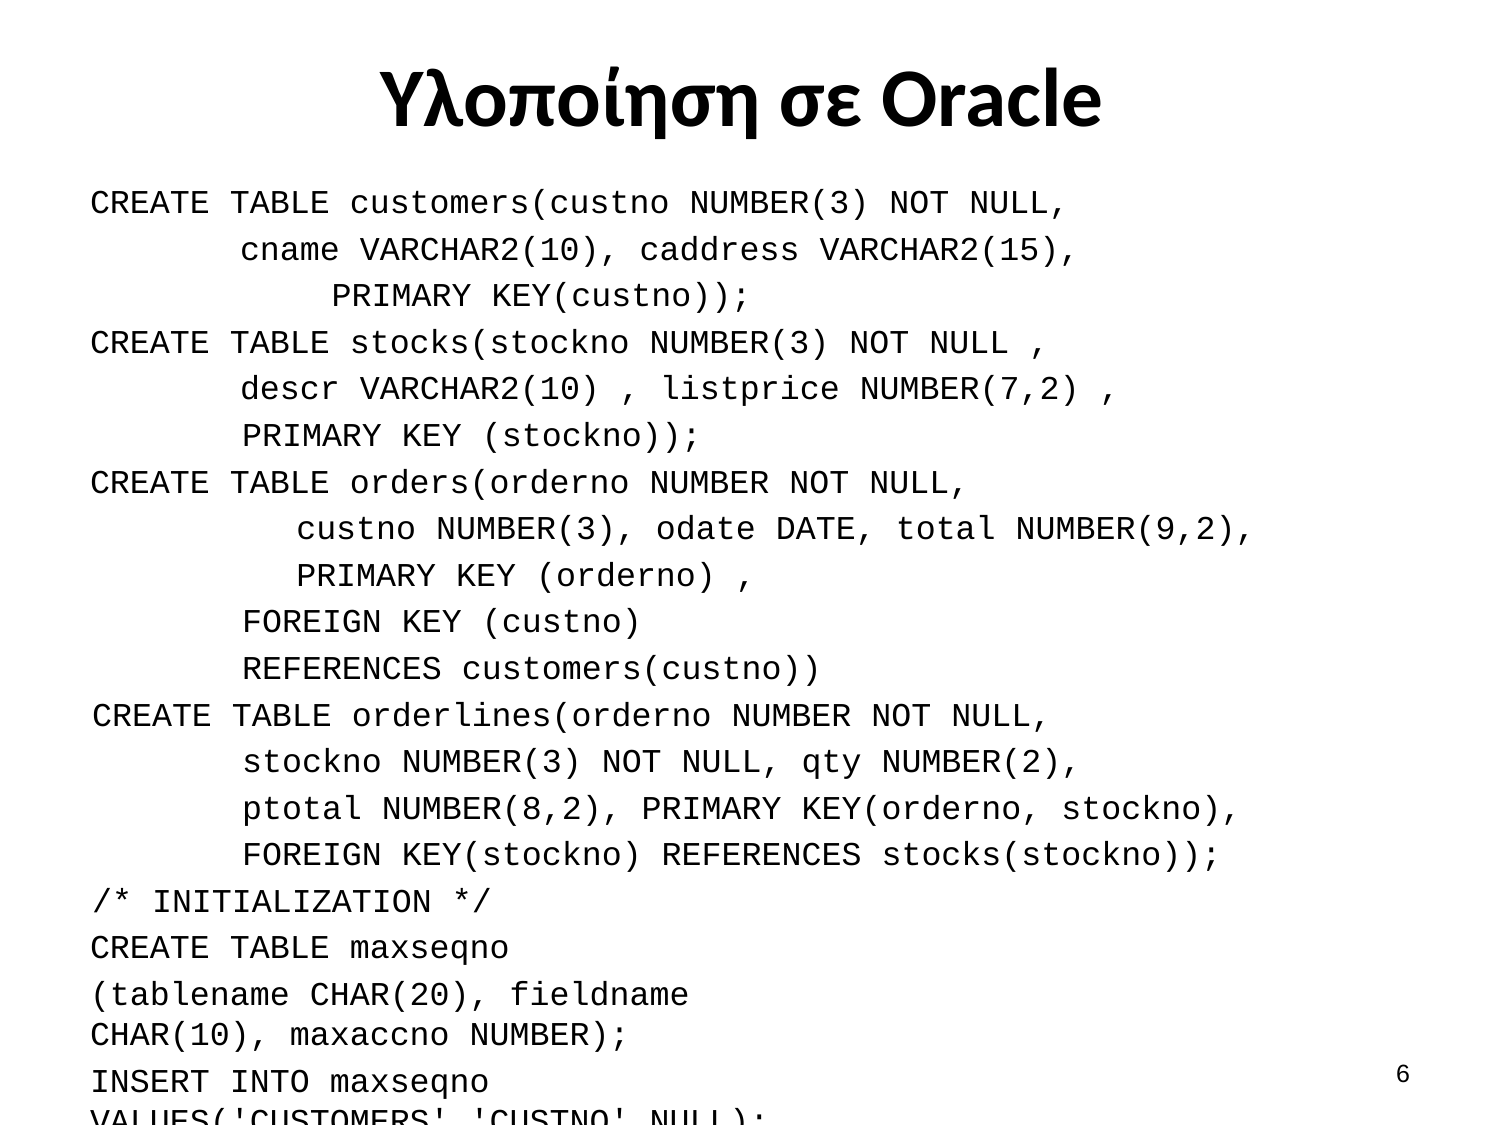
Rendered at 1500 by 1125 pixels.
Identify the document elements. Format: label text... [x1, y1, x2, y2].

title Υλοποίηση σε Oracle [76, 19, 1427, 169]
slide_number 5 [1074, 1042, 1425, 1103]
list CREATE TABLE customers(custno NUMBER(3) NOT NULL, cname VARCHAR2(10), caddress VARCHAR2(15), PRIMARY KEY(custno)); CREATE TABLE stocks(stockno NUMBER(3) NOT NULL , descr VARCHAR2(10) , listprice NUMBER(7,2) , PRIMARY KEY (stockno)); CREATE TABLE orders(orderno NUMBER NOT NULL, custno NUMBER(3), odate DATE, total NUMBER(9,2), PRIMARY KEY (orderno) , FOREIGN KEY (custno) REFERENCES customers(custno)) CREATE TABLE orderlines(orderno NUMBER NOT NULL, stockno NUMBER(3) NOT NULL, qty NUMBER(2), ptotal NUMBER(8,2), PRIMARY KEY(orderno, stockno), FOREIGN KEY(stockno) REFERENCES stocks(stockno)); /* INITIALIZATION */ CREATE TABLE maxseqno (tablename CHAR(20), fieldname CHAR(10), maxaccno NUMBER); INSERT INTO maxseqno VALUES('CUSTOMERS','CUSTNO',NULL); [75, 172, 1500, 1106]
